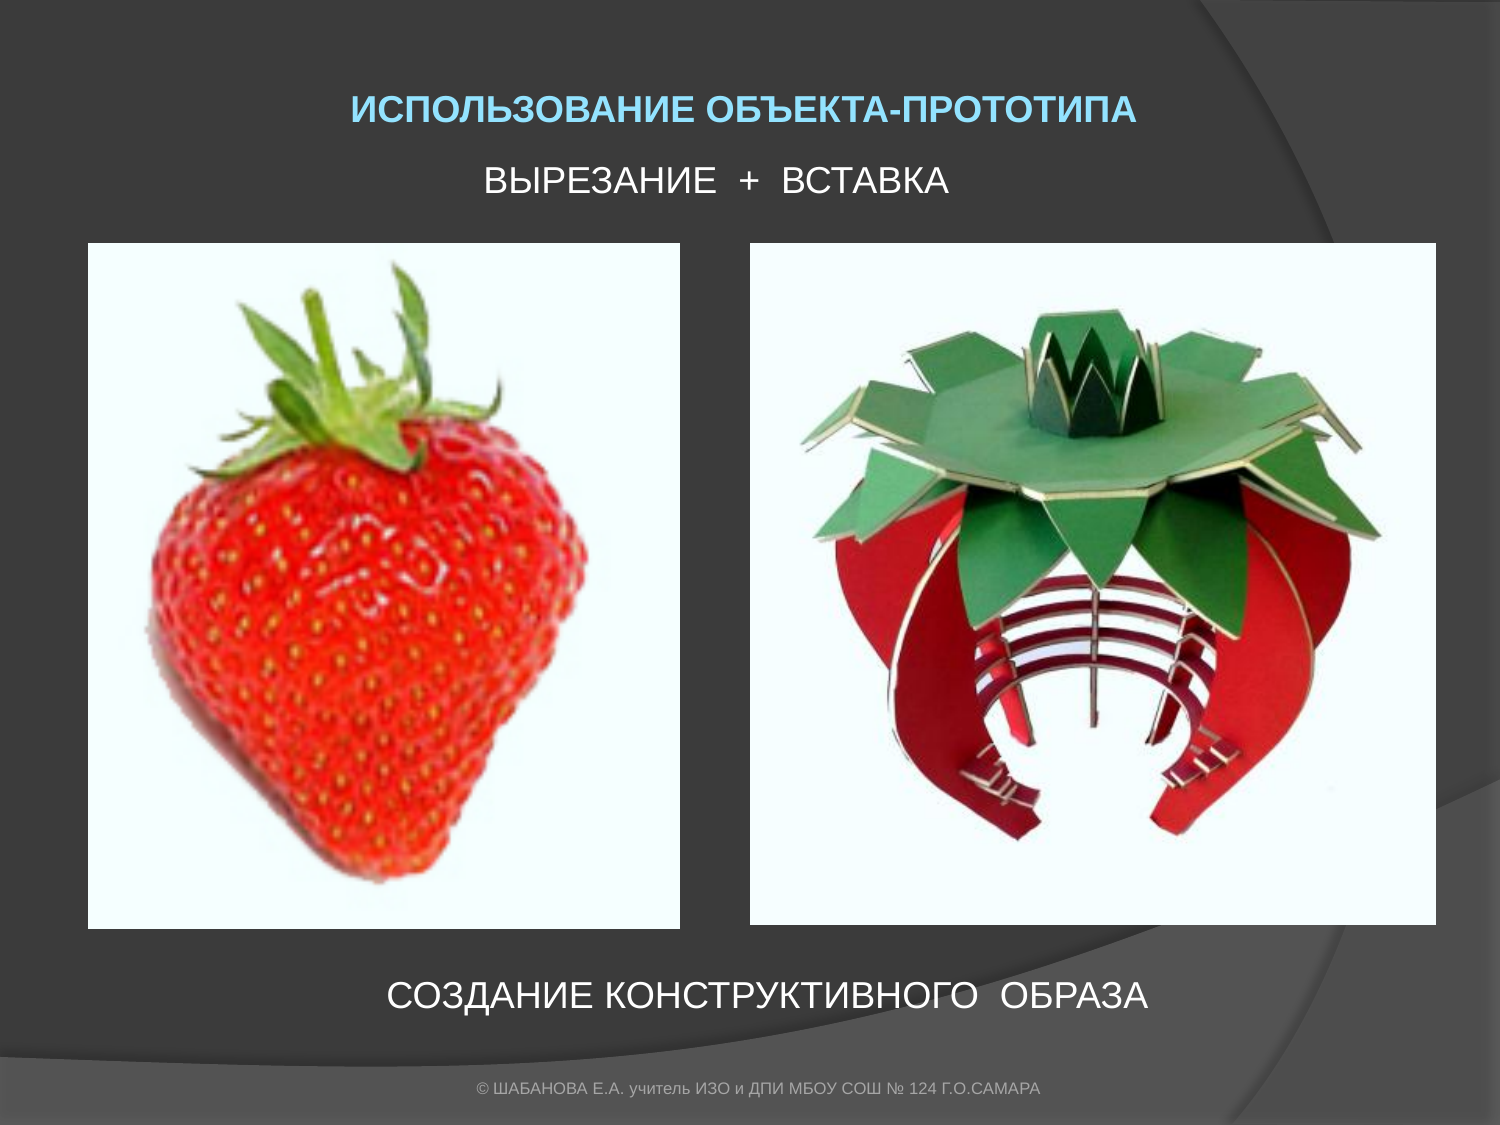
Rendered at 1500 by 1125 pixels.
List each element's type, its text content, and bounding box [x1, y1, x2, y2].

text_box ИСПОЛЬЗОВАНИЕ ОБЪЕКТА-ПРОТОТИПА [277, 78, 1211, 138]
picture [88, 243, 680, 929]
picture [749, 243, 1436, 925]
text_box СОЗДАНИЕ КОНСТРУКТИВНОГО ОБРАЗА [301, 964, 1235, 1024]
text_box © ШАБАНОВА Е.А. учитель ИЗО и ДПИ МБОУ СОШ № 124 Г.О.САМАРА [383, 1070, 1134, 1105]
text_box ВЫРЕЗАНИЕ + ВСТАВКА [468, 148, 965, 209]
